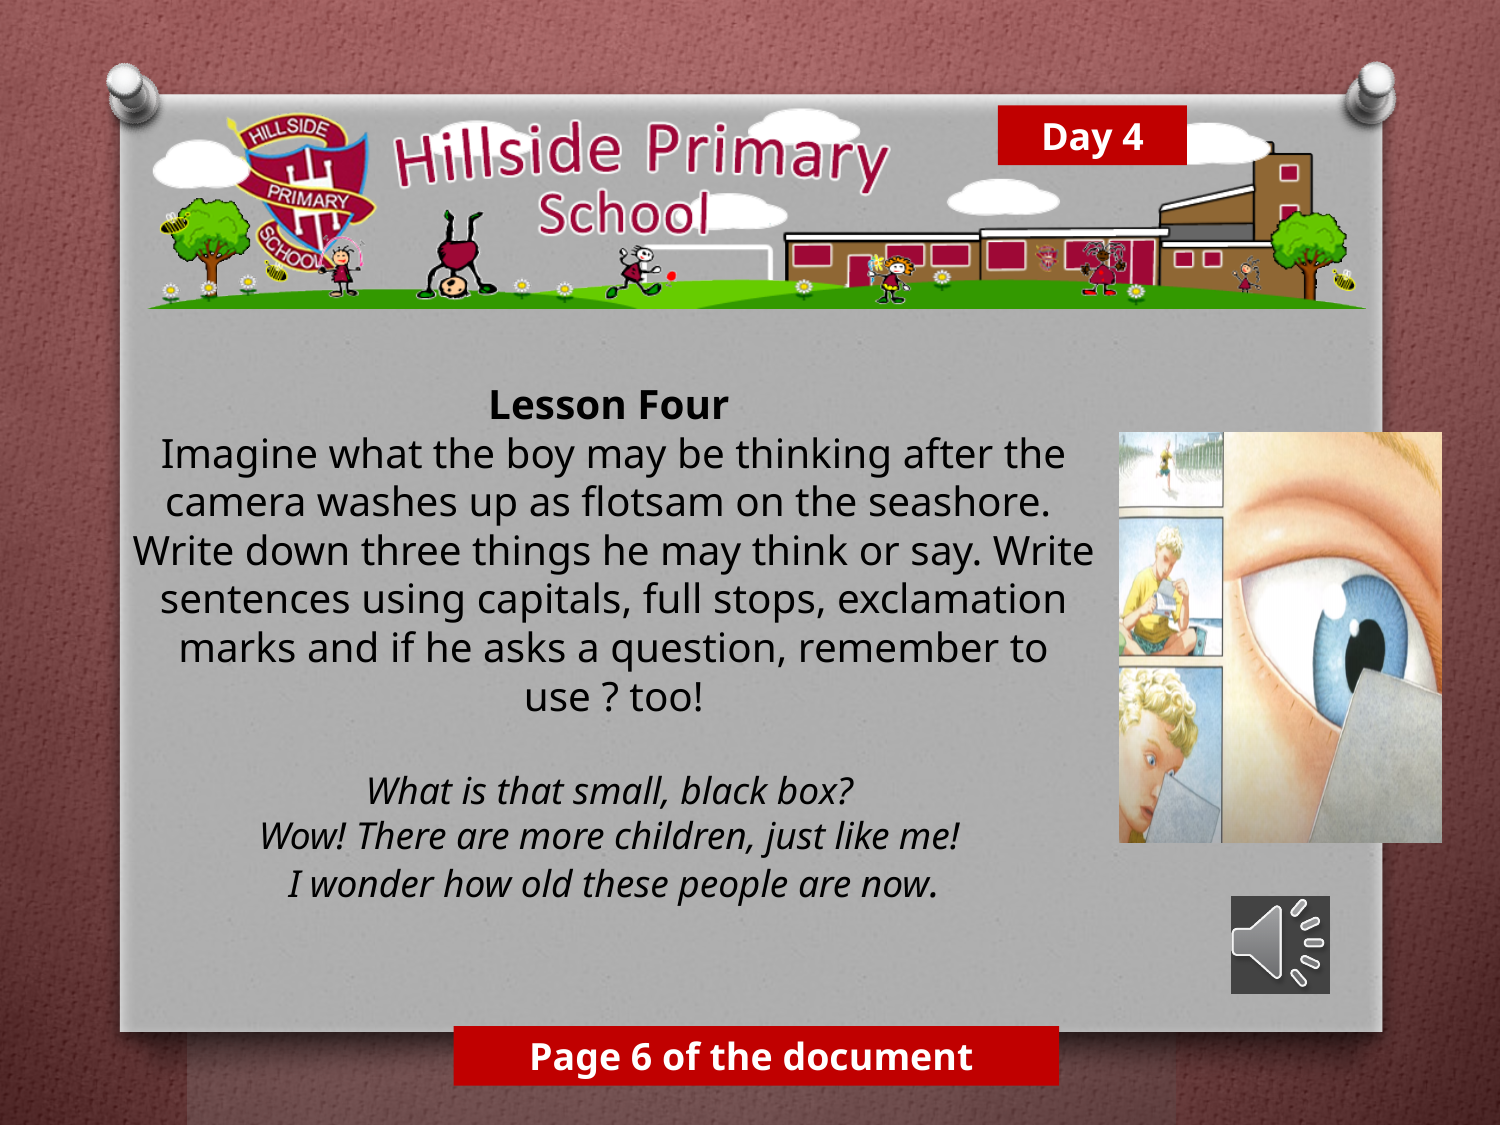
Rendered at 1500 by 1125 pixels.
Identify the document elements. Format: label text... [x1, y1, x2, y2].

title Lesson Four Imagine what the boy may be thinking after the camera washes up as flotsam on the seashore. Write down three things he may think or say. Write sentences using capitals, full stops, exclamation marks and if he asks a question, remember to use ? too! What is that small, black box? Wow! There are more children, just like me! I wonder how old these people are now. [112, 366, 1117, 999]
picture [1230, 895, 1331, 996]
text_box Page 6 of the document [453, 1026, 1060, 1086]
picture [1119, 432, 1442, 843]
picture [75, 29, 1439, 309]
